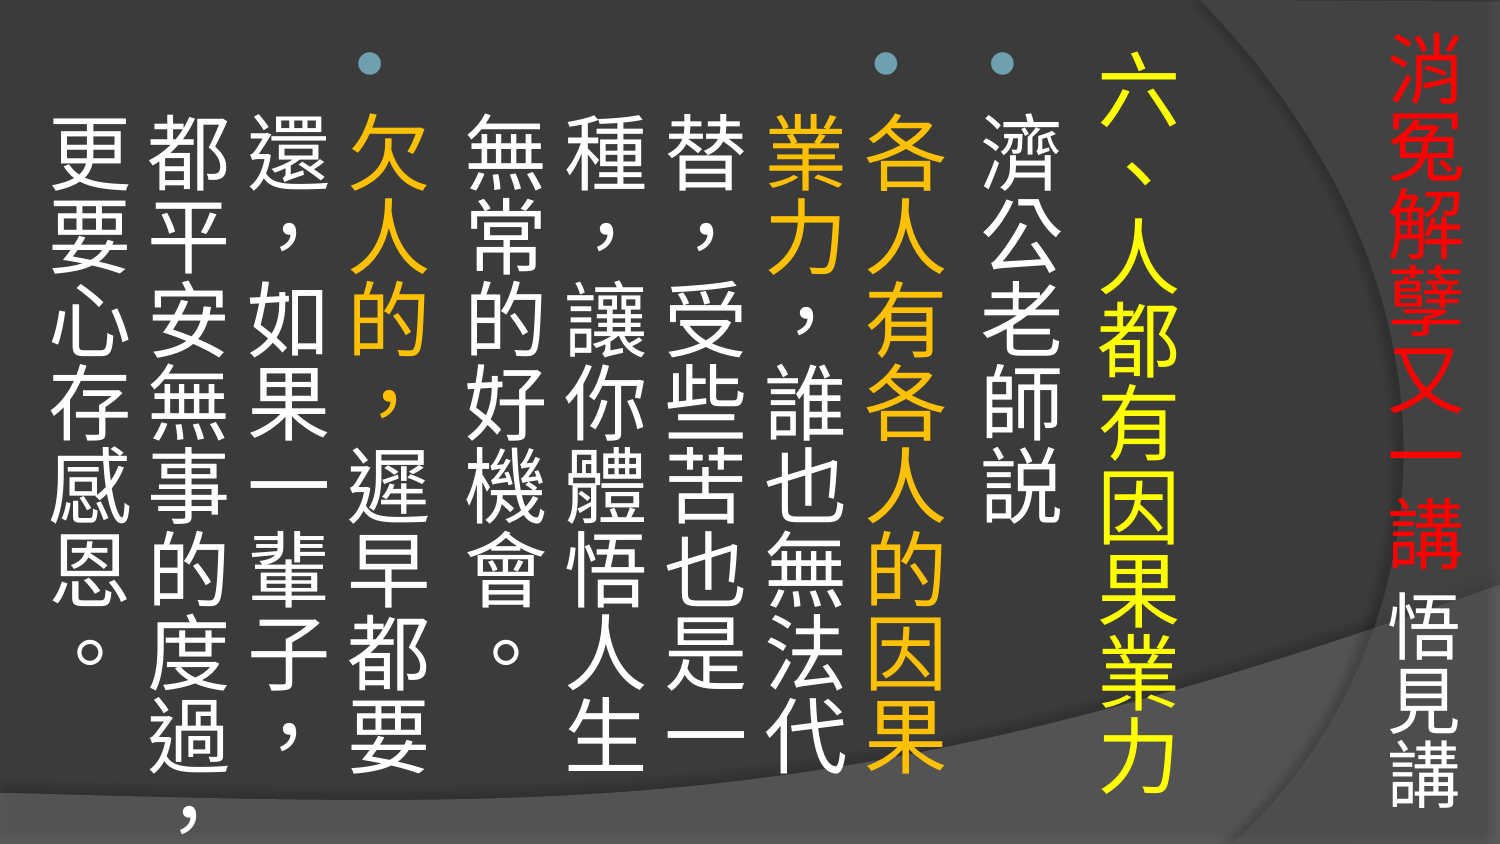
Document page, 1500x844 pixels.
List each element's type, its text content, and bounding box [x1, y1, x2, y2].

list 六、人都有因果業力 濟公老師説 各人有各人的因果業力，誰也無法代替，受些苦也是一種，讓你體悟人生無常的好機會。 欠人的，遲早都要還，如果一輩子，都平安無事的度過，更要心存感恩。 [29, 27, 1365, 820]
title 消冤解孽又一講 悟見講 [1364, 21, 1483, 820]
